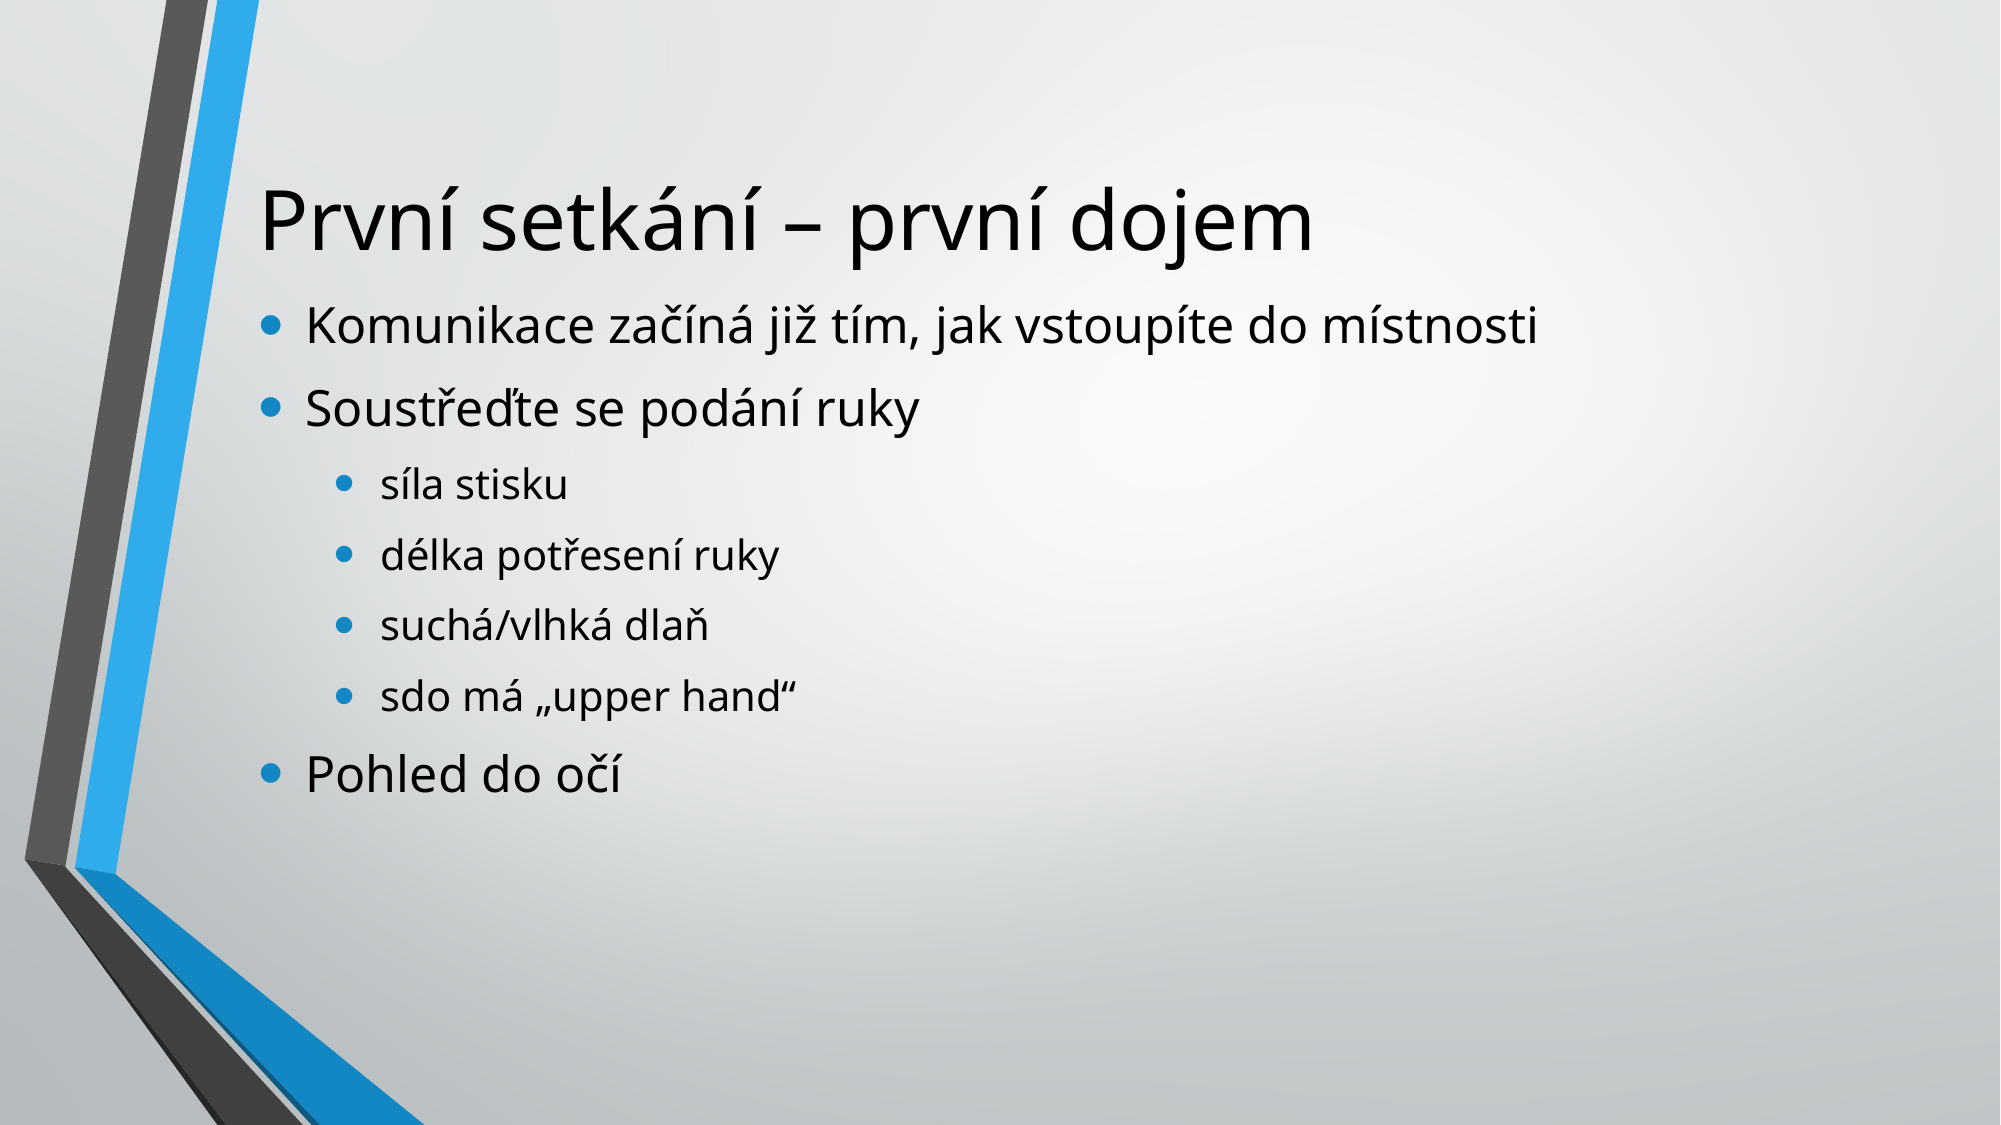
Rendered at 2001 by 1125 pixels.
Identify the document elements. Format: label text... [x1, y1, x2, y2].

title První setkání – první dojem [243, 73, 1887, 286]
list Komunikace začíná již tím, jak vstoupíte do místnosti Soustřeďte se podání ruky síla stisku délka potřesení ruky suchá/vlhká dlaň sdo má „upper hand“ Pohled do očí [243, 286, 1887, 1028]
